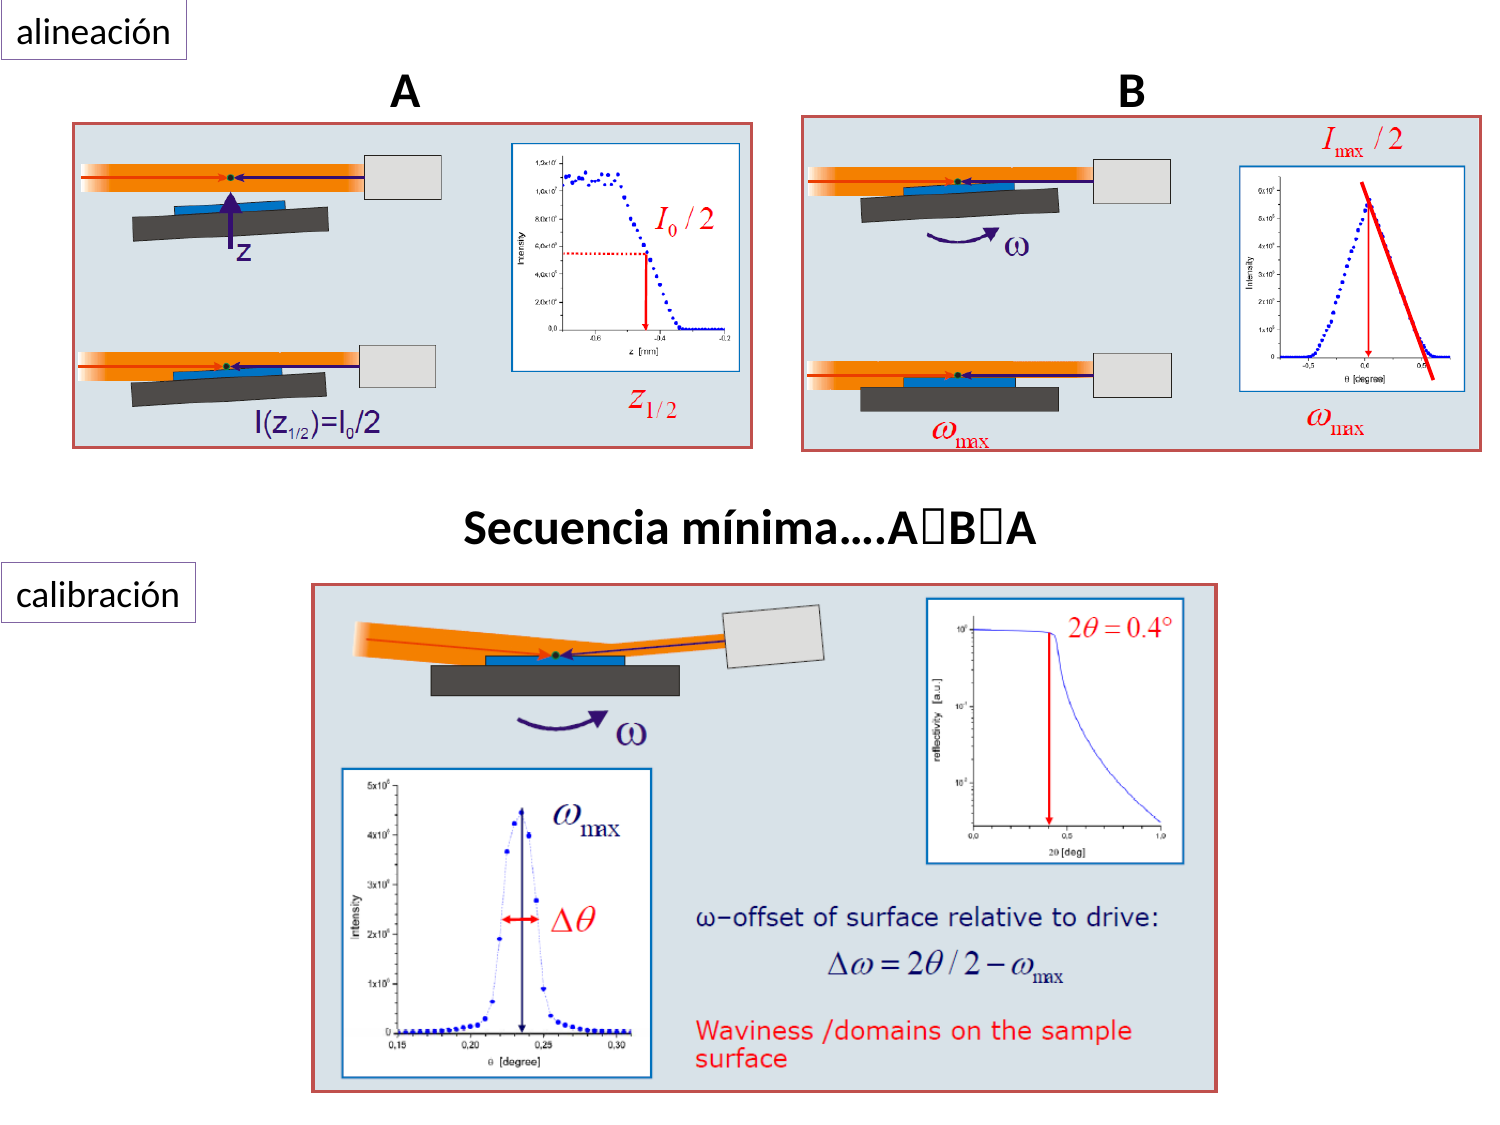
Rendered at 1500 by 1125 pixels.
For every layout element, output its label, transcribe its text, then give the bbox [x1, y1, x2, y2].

text_box alineación [1, 0, 187, 60]
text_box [1298, 244, 1497, 318]
picture [314, 586, 1215, 1090]
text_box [74, 49, 1479, 563]
text_box calibración [1, 562, 196, 623]
